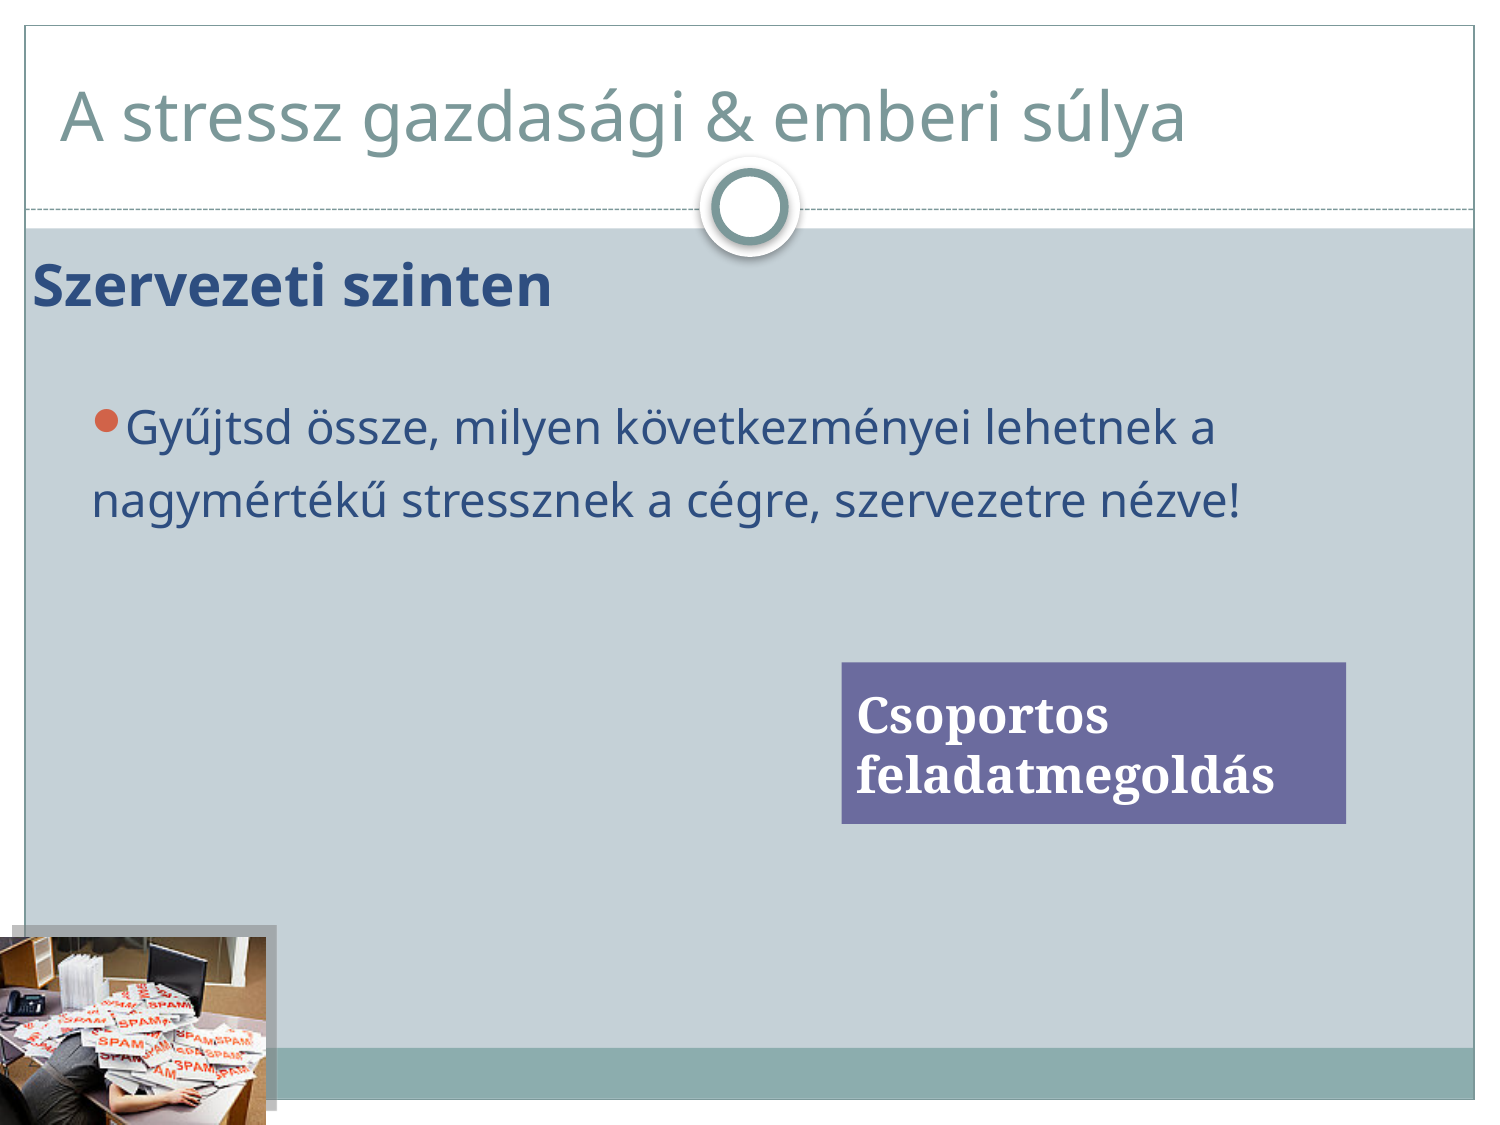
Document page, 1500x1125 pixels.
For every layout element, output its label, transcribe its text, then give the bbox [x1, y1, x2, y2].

text_box Szervezeti szinten [17, 262, 1097, 305]
title A stressz gazdasági & emberi súlya [9, 12, 1240, 163]
text_box Csoportos feladatmegoldás [841, 662, 1347, 824]
picture [0, 937, 266, 1125]
list Gyűjtsd össze, milyen következményei lehetnek a nagymértékű stressznek a cégre, szervezetre nézve! [76, 372, 1265, 611]
